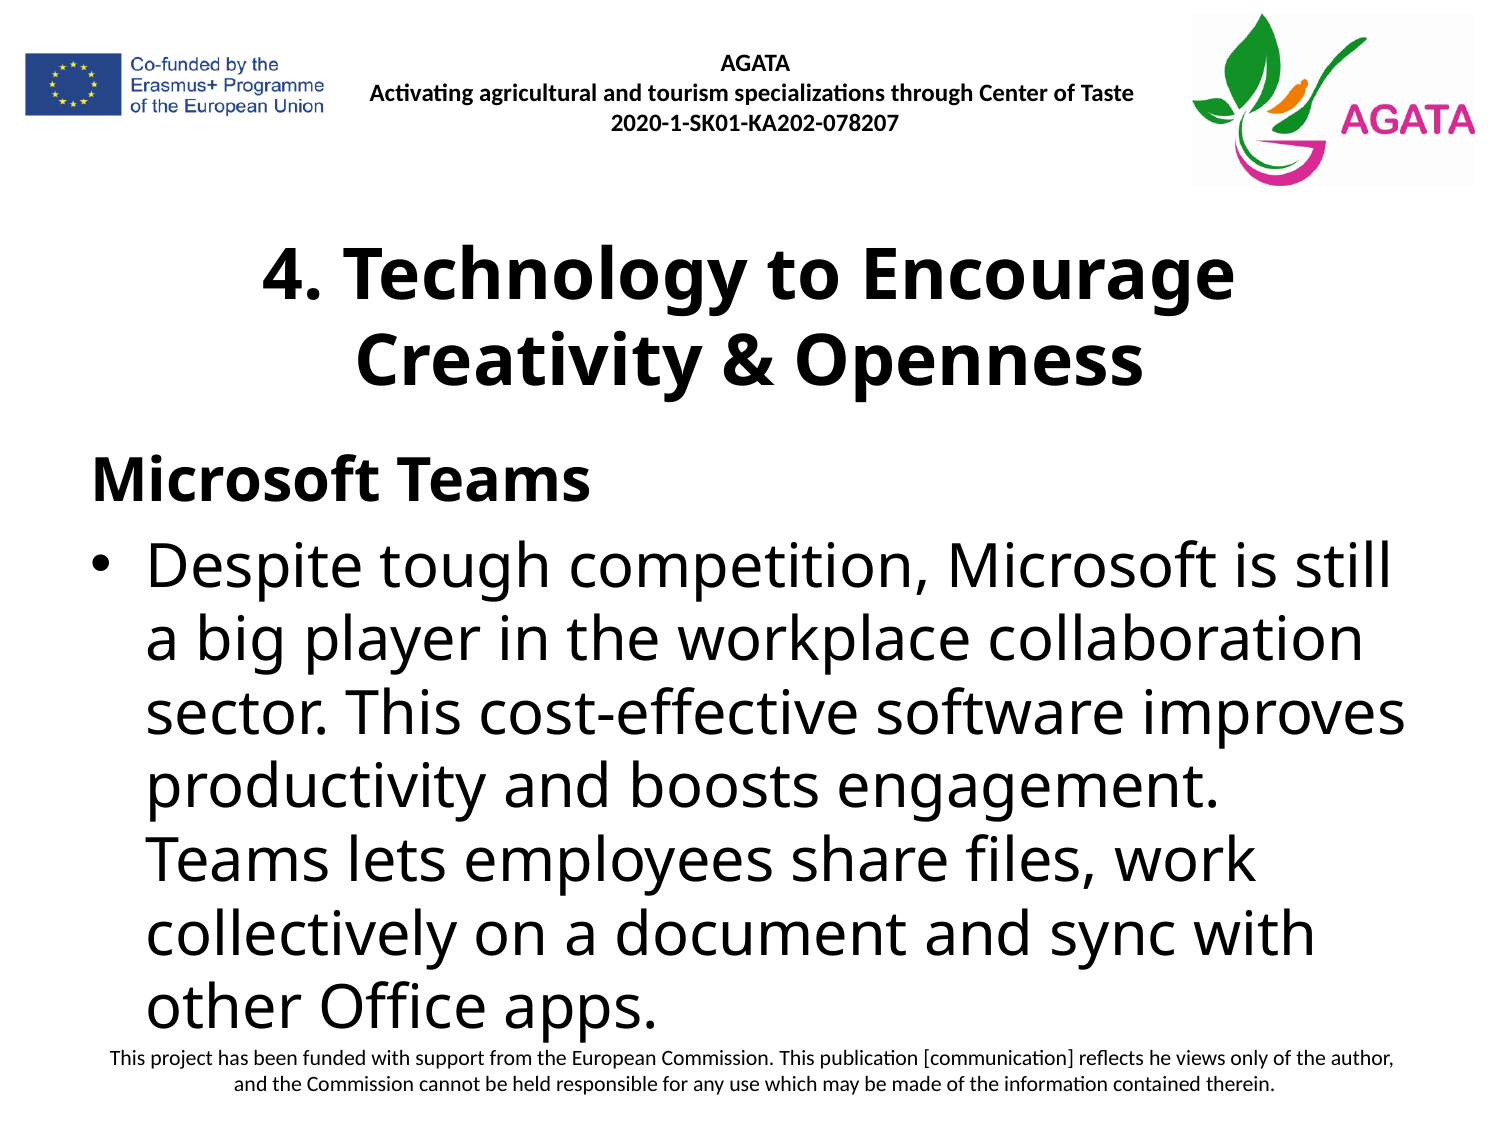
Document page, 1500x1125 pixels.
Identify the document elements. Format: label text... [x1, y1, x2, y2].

list Microsoft Teams Despite tough competition, Microsoft is still a big player in the workplace collaboration sector. This cost-effective software improves productivity and boosts engagement. Teams lets employees share files, work collectively on a document and sync with other Office apps. [75, 432, 1425, 1059]
picture [25, 53, 333, 120]
title 4. Technology to Encourage Creativity & Openness [75, 219, 1425, 408]
picture [1192, 13, 1475, 186]
